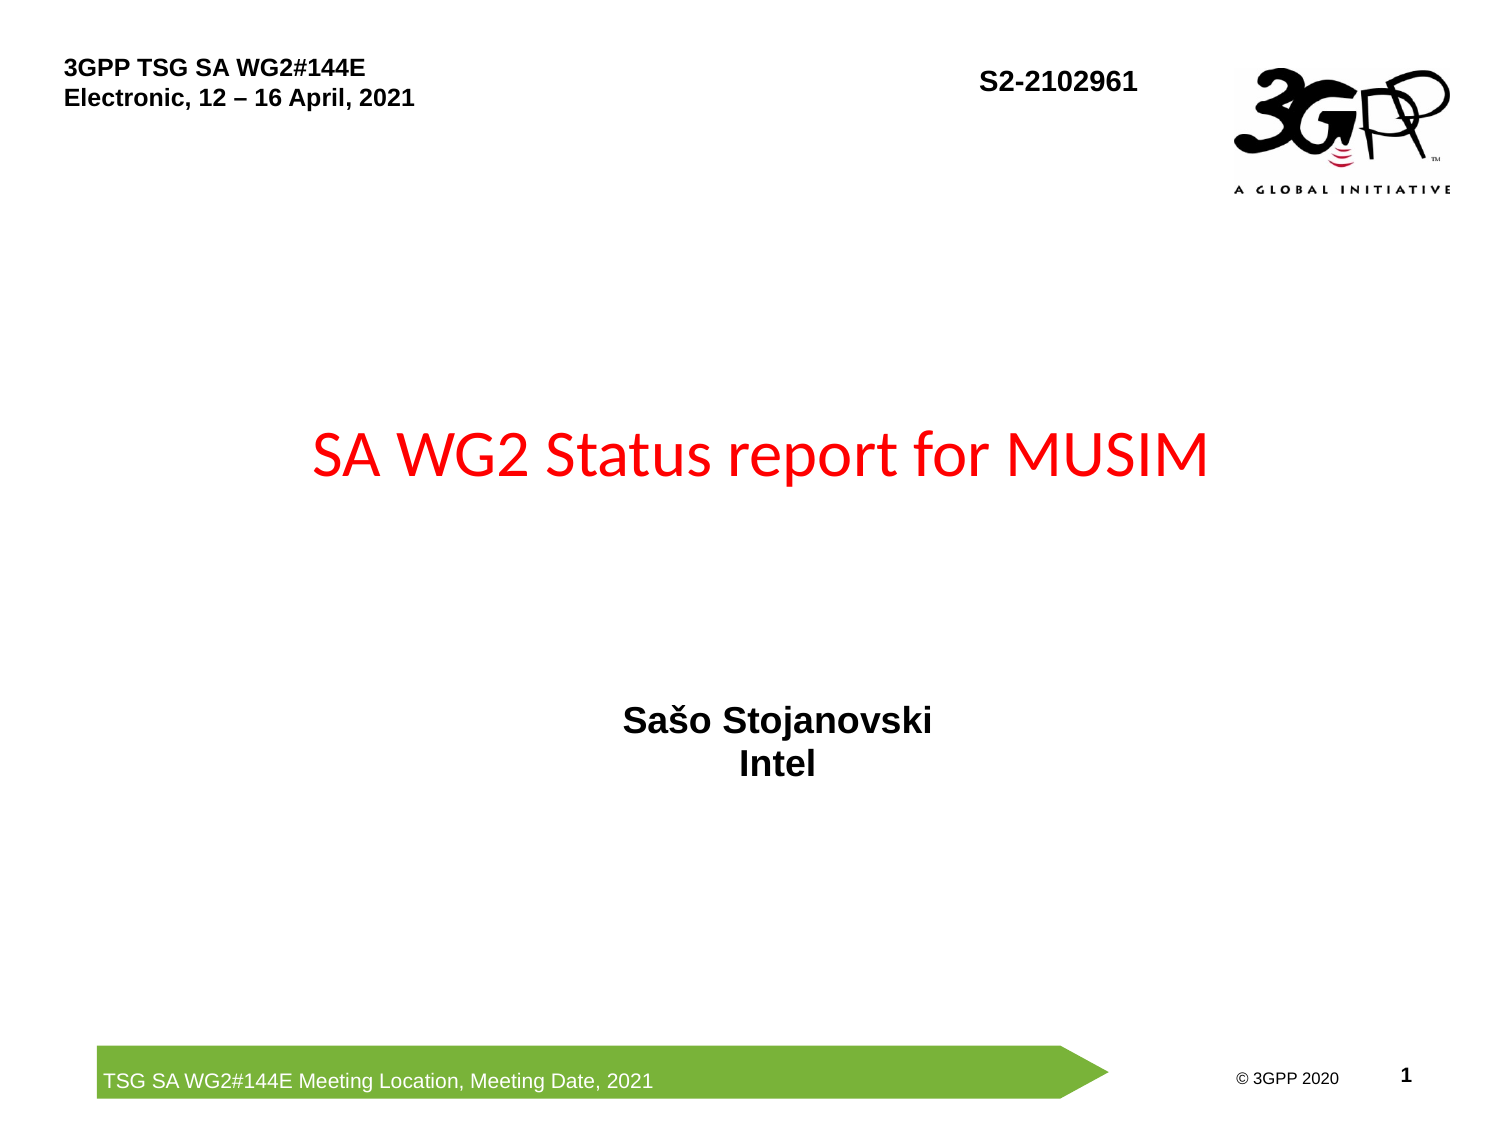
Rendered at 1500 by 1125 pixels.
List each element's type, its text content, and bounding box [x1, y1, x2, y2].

title SA WG2 Status report for MUSIM [252, 359, 1271, 541]
picture [1234, 68, 1450, 194]
subtitle Sašo Stojanovski Intel [252, 657, 1303, 873]
